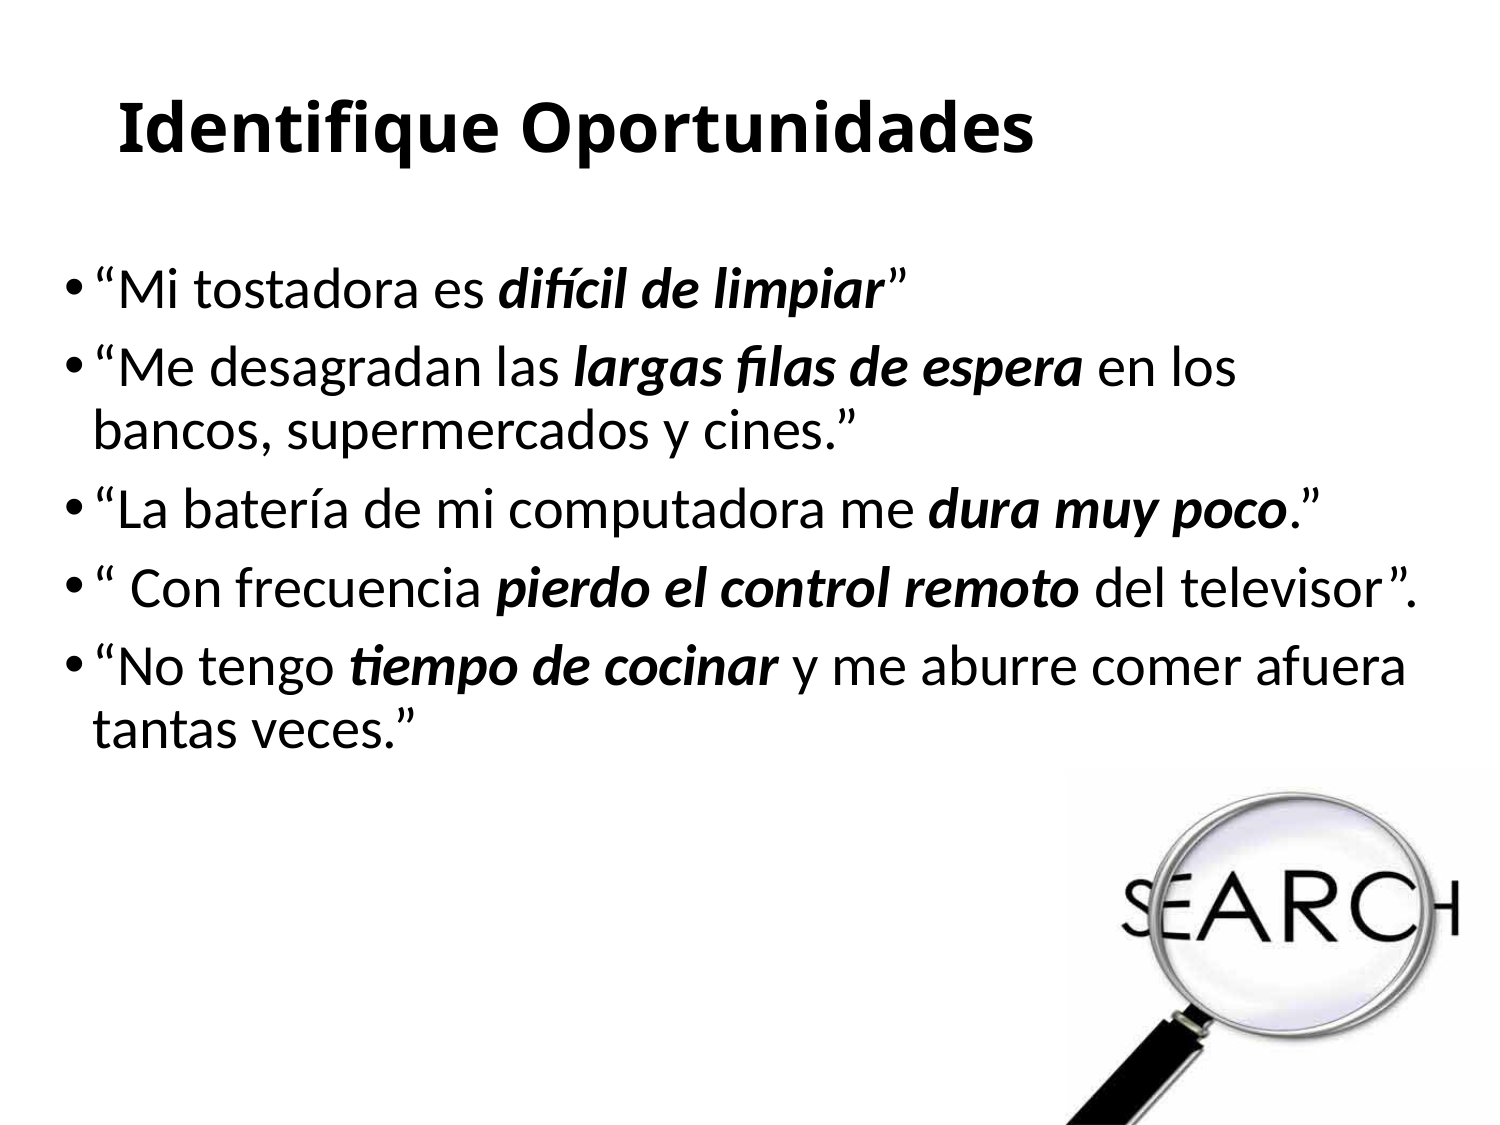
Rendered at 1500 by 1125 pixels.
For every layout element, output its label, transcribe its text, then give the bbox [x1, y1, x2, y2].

picture [1065, 769, 1500, 1125]
title Identifique Oportunidades [103, 59, 1397, 200]
list “Mi tostadora es difícil de limpiar” “Me desagradan las largas filas de espera en los bancos, supermercados y cines.” “La batería de mi computadora me dura muy poco.” “ Con frecuencia pierdo el control remoto del televisor”. “No tengo tiempo de cocinar y me aburre comer afuera tantas veces.” [49, 250, 1445, 1075]
